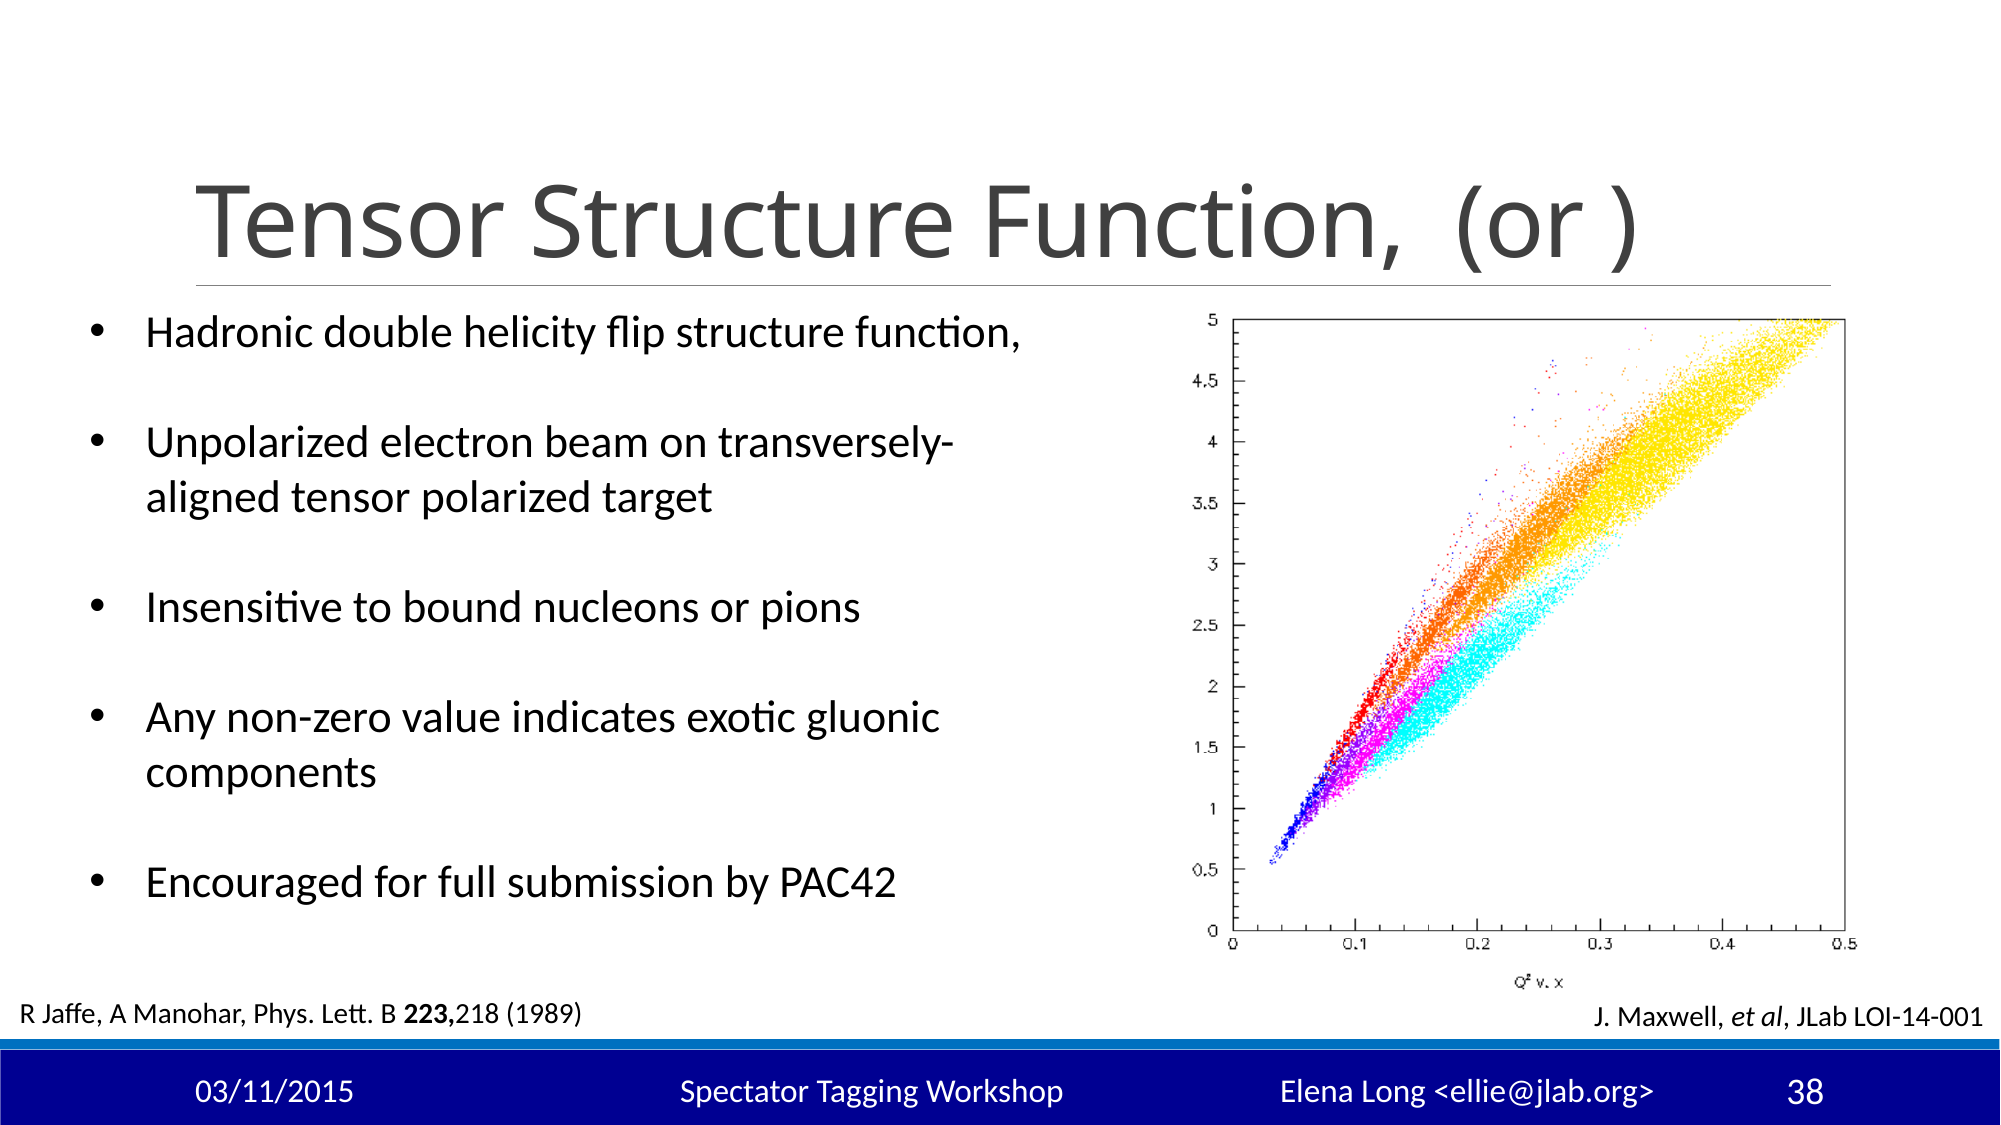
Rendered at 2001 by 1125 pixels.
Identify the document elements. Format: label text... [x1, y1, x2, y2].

slide_number 38 [1731, 1059, 1840, 1120]
footer Spectator Tagging Workshop Elena Long <ellie@jlab.org> [604, 1059, 1731, 1120]
text_box J. Maxwell, et al, JLab LOI-14-001 [1579, 989, 1999, 1040]
picture [1172, 302, 1862, 994]
text_box R Jaffe, A Manohar, Phys. Lett. B 223,218 (1989) [4, 987, 598, 1037]
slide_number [180, 1059, 586, 1120]
